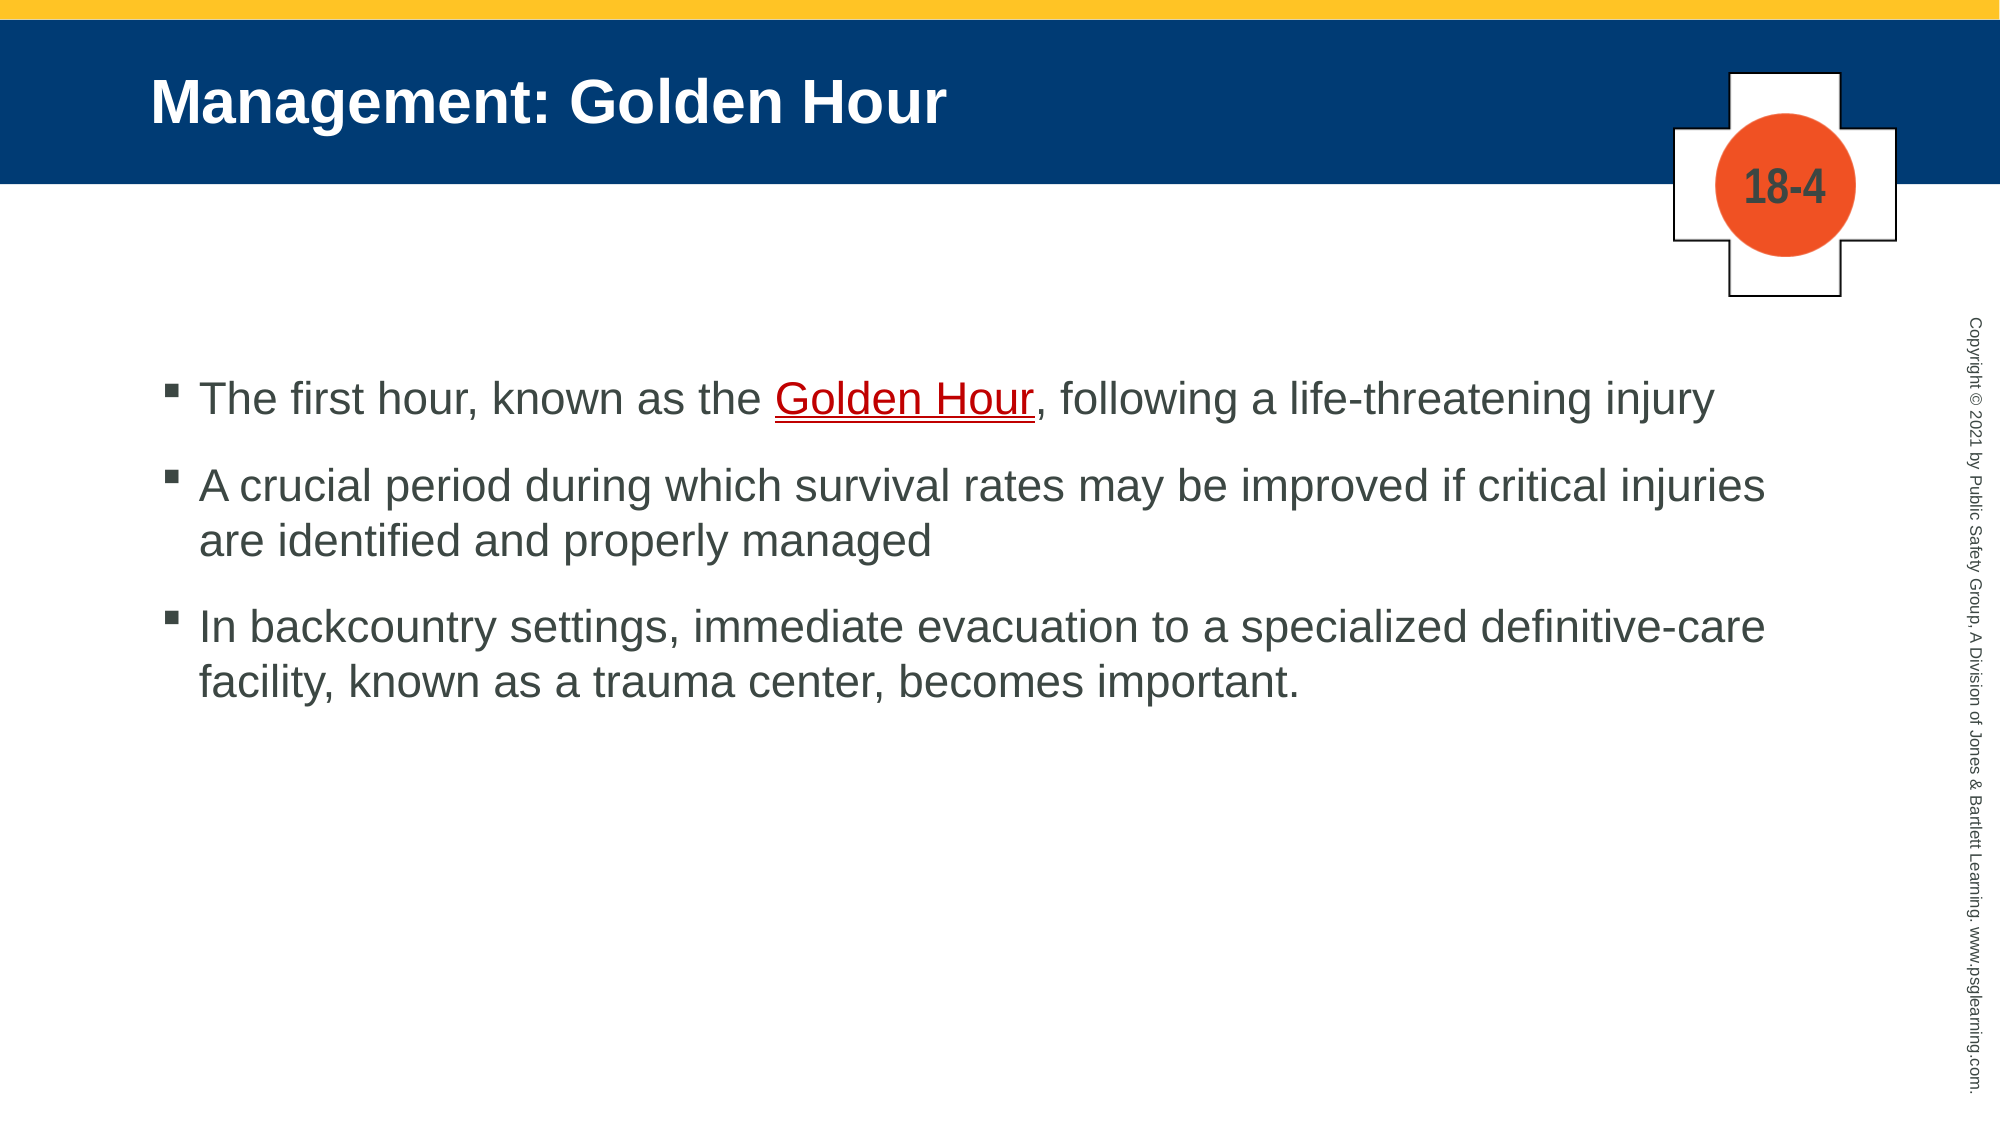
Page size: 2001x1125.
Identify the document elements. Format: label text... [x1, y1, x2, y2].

title Management: Golden Hour [0, 19, 2000, 185]
list The first hour, known as the Golden Hour, following a life-threatening injury A crucial period during which survival rates may be improved if critical injuries are identified and properly managed In backcountry settings, immediate evacuation to a specialized definitive-care facility, known as a trauma center, becomes important. [146, 361, 1859, 1016]
picture [1673, 72, 1897, 297]
